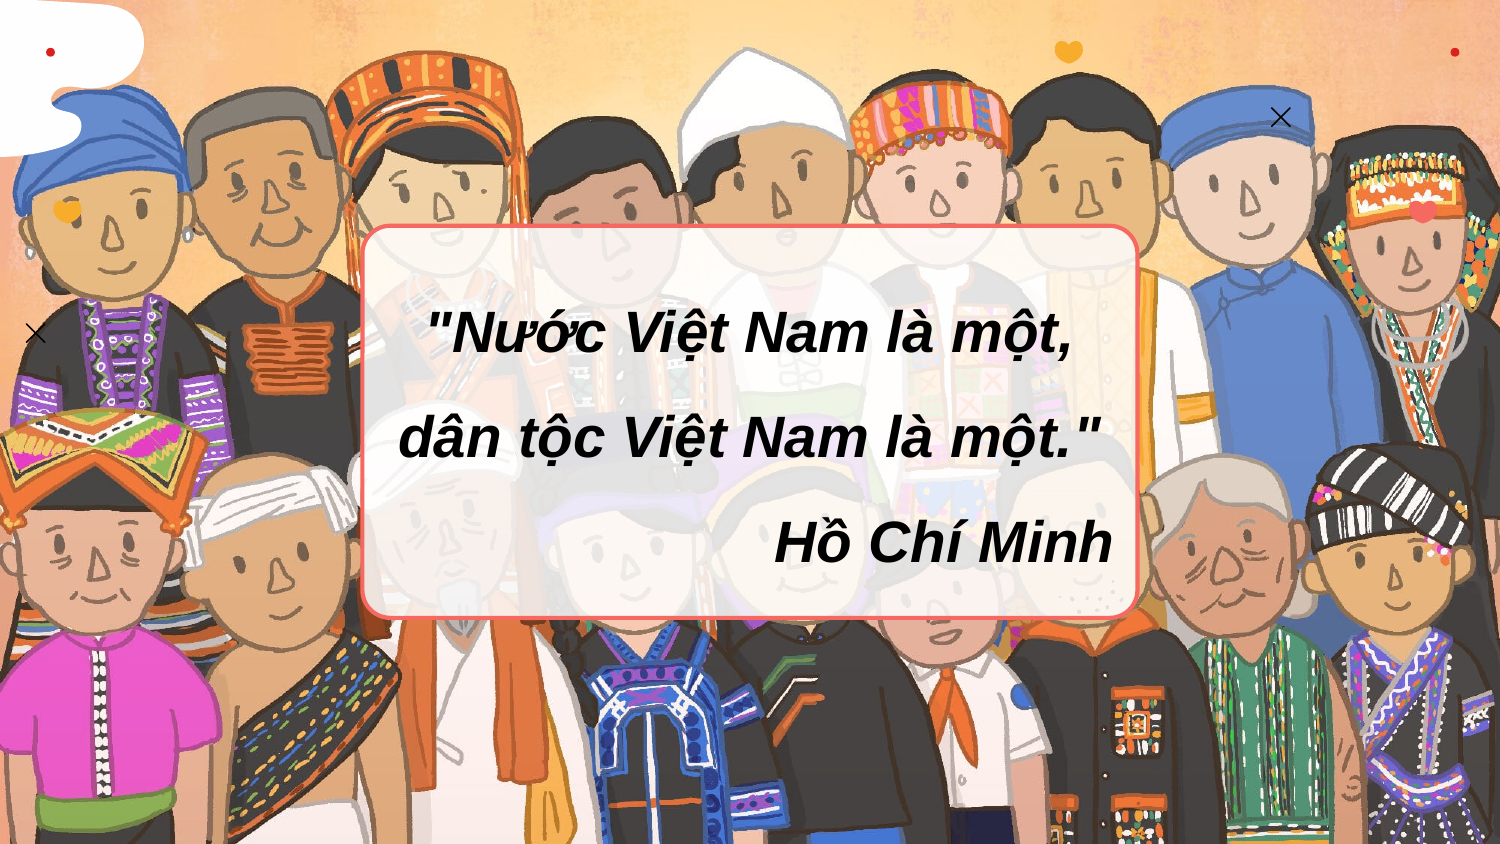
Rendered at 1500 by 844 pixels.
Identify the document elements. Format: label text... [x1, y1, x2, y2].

text_box "Nước Việt Nam là một, dân tộc Việt Nam là một." Hồ Chí Minh [360, 223, 1140, 620]
picture [0, 0, 1500, 844]
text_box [1262, 47, 1460, 224]
